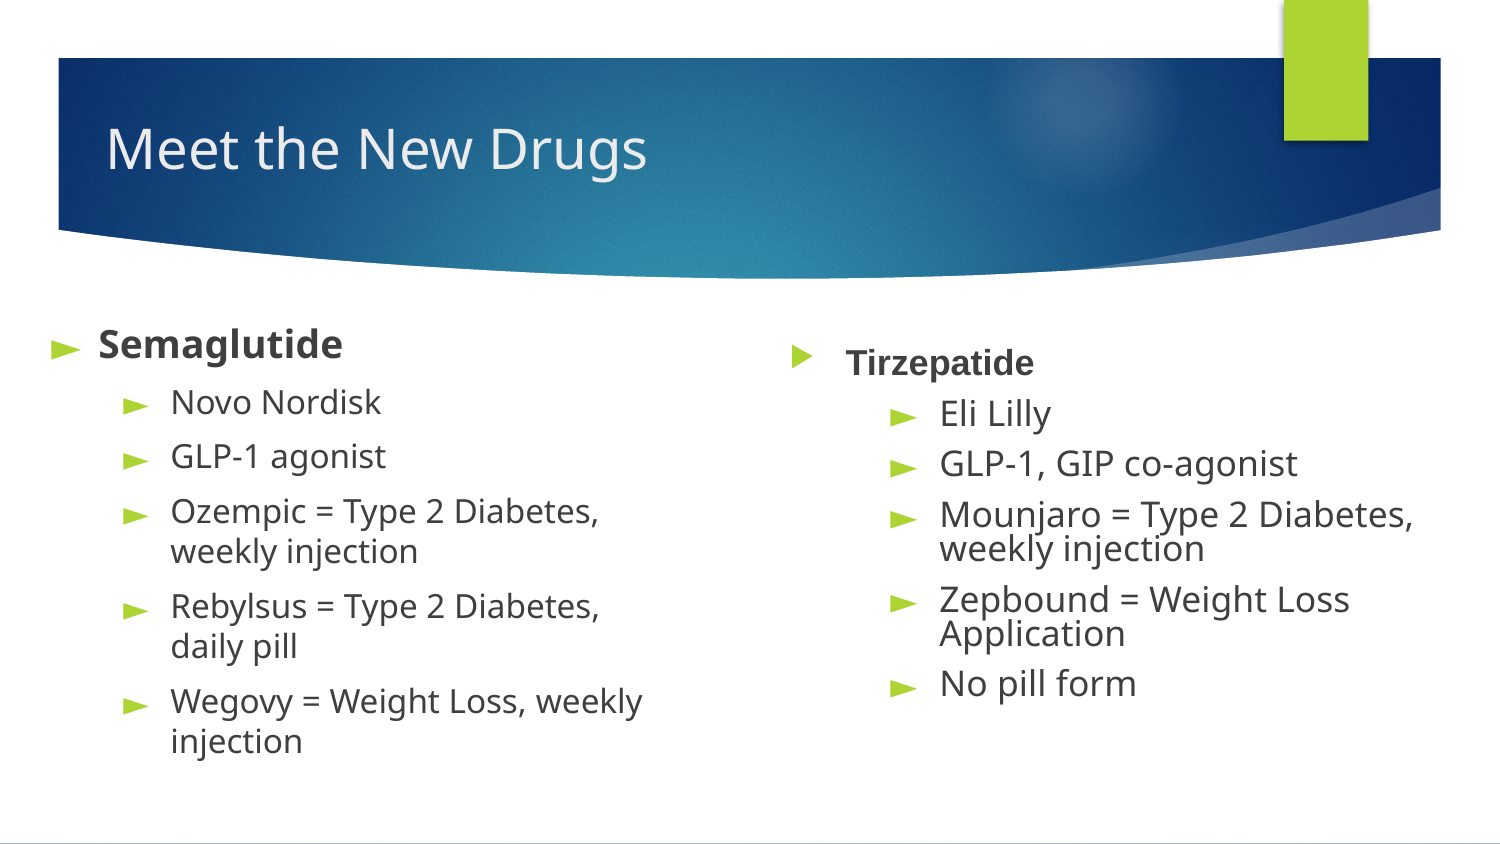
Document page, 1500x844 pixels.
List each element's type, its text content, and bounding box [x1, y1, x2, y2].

text_box Tirzepatide Eli Lilly GLP-1, GIP co-agonist Mounjaro = Type 2 Diabetes, weekly injection Zepbound = Weight Loss Application No pill form [777, 333, 1444, 788]
title Meet the New Drugs [94, 103, 1173, 191]
slide_number 38 [1134, 234, 1307, 266]
picture [59, 58, 1440, 278]
list Semaglutide Novo Nordisk GLP-1 agonist Ozempic = Type 2 Diabetes, weekly injection Rebylsus = Type 2 Diabetes, daily pill Wegovy = Weight Loss, weekly injection [15, 313, 681, 768]
